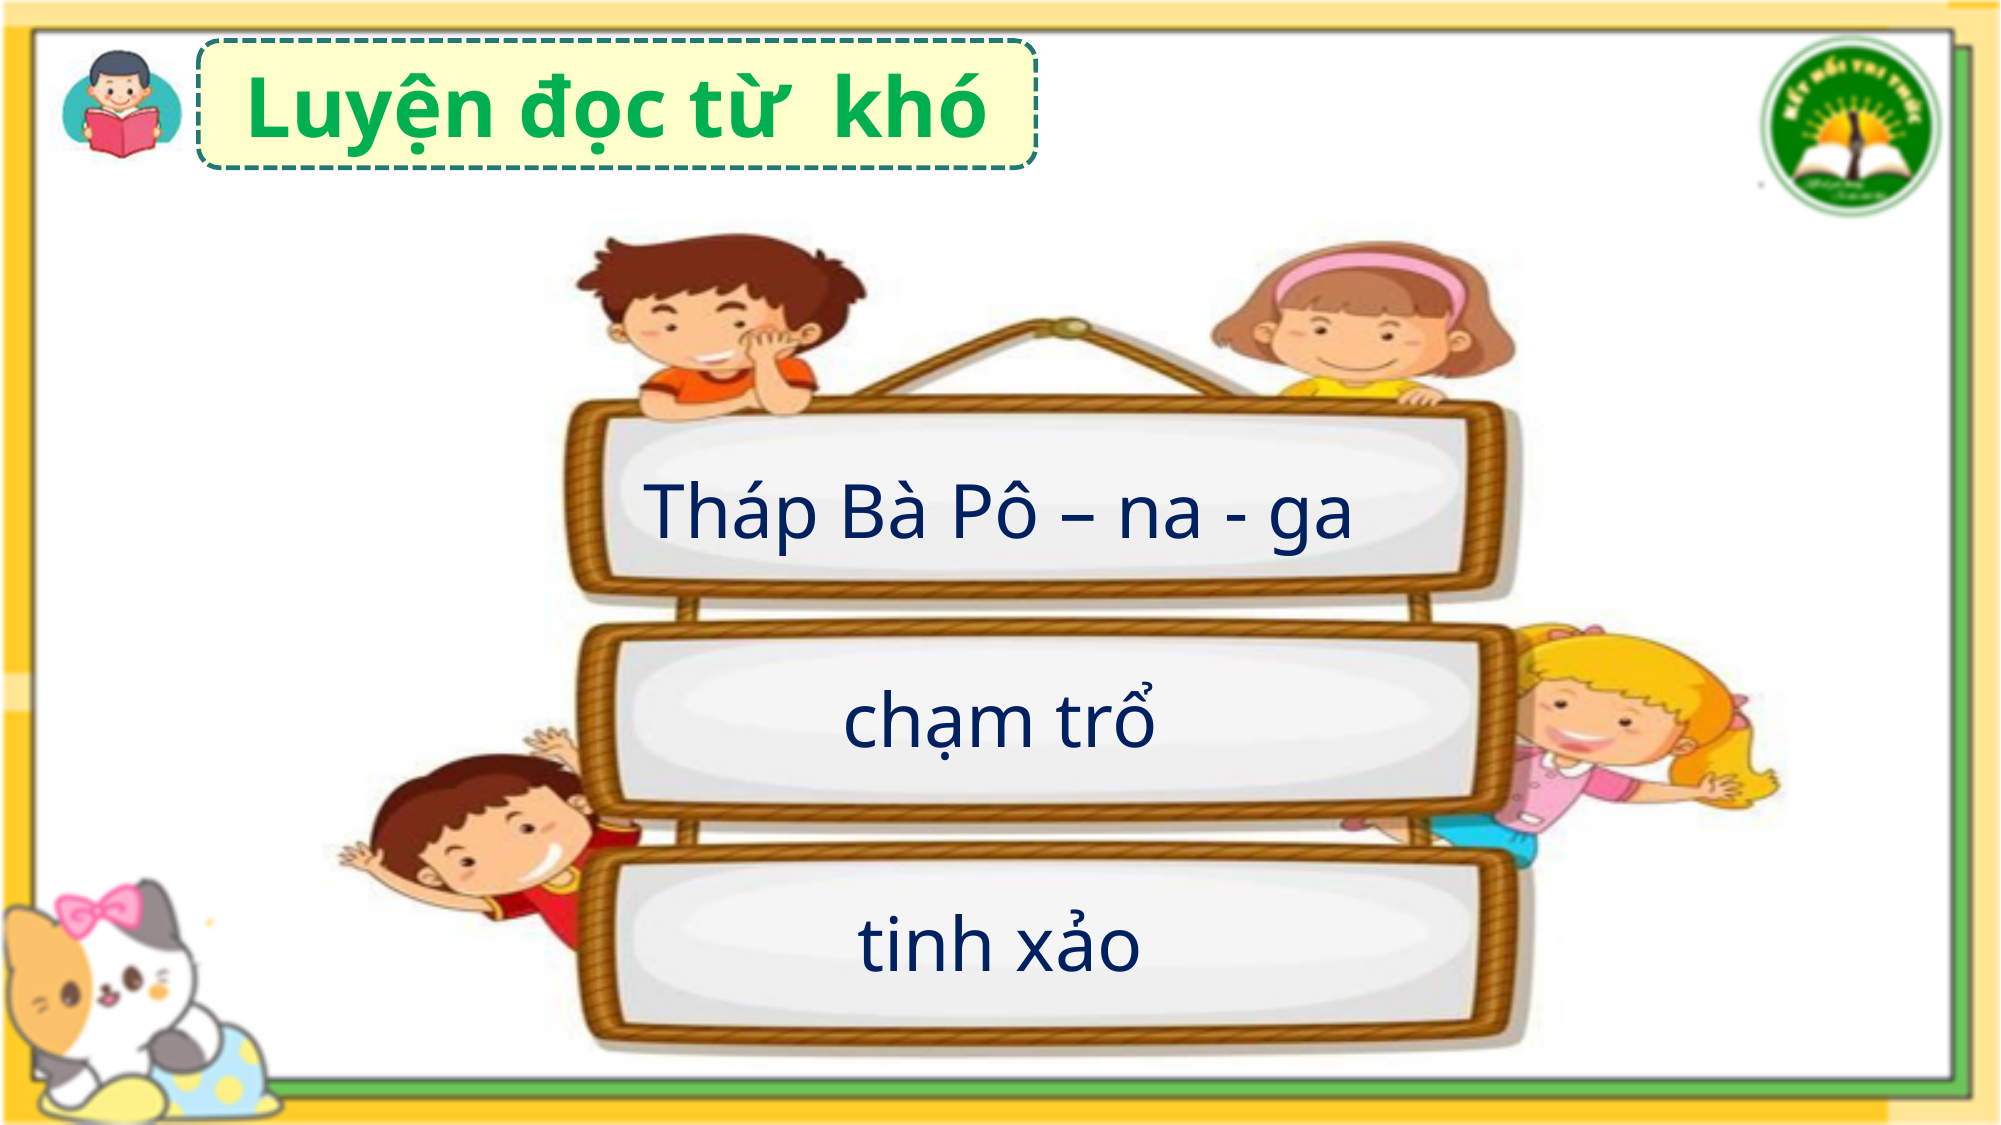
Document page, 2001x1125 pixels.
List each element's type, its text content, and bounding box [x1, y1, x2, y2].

text_box tinh xảo [663, 888, 1337, 994]
picture [0, 0, 2001, 1125]
text_box Luyện đọc từ khó [199, 40, 1036, 168]
text_box Tháp Bà Pô – na - ga [381, 456, 1619, 562]
text_box chạm trổ [627, 665, 1372, 770]
